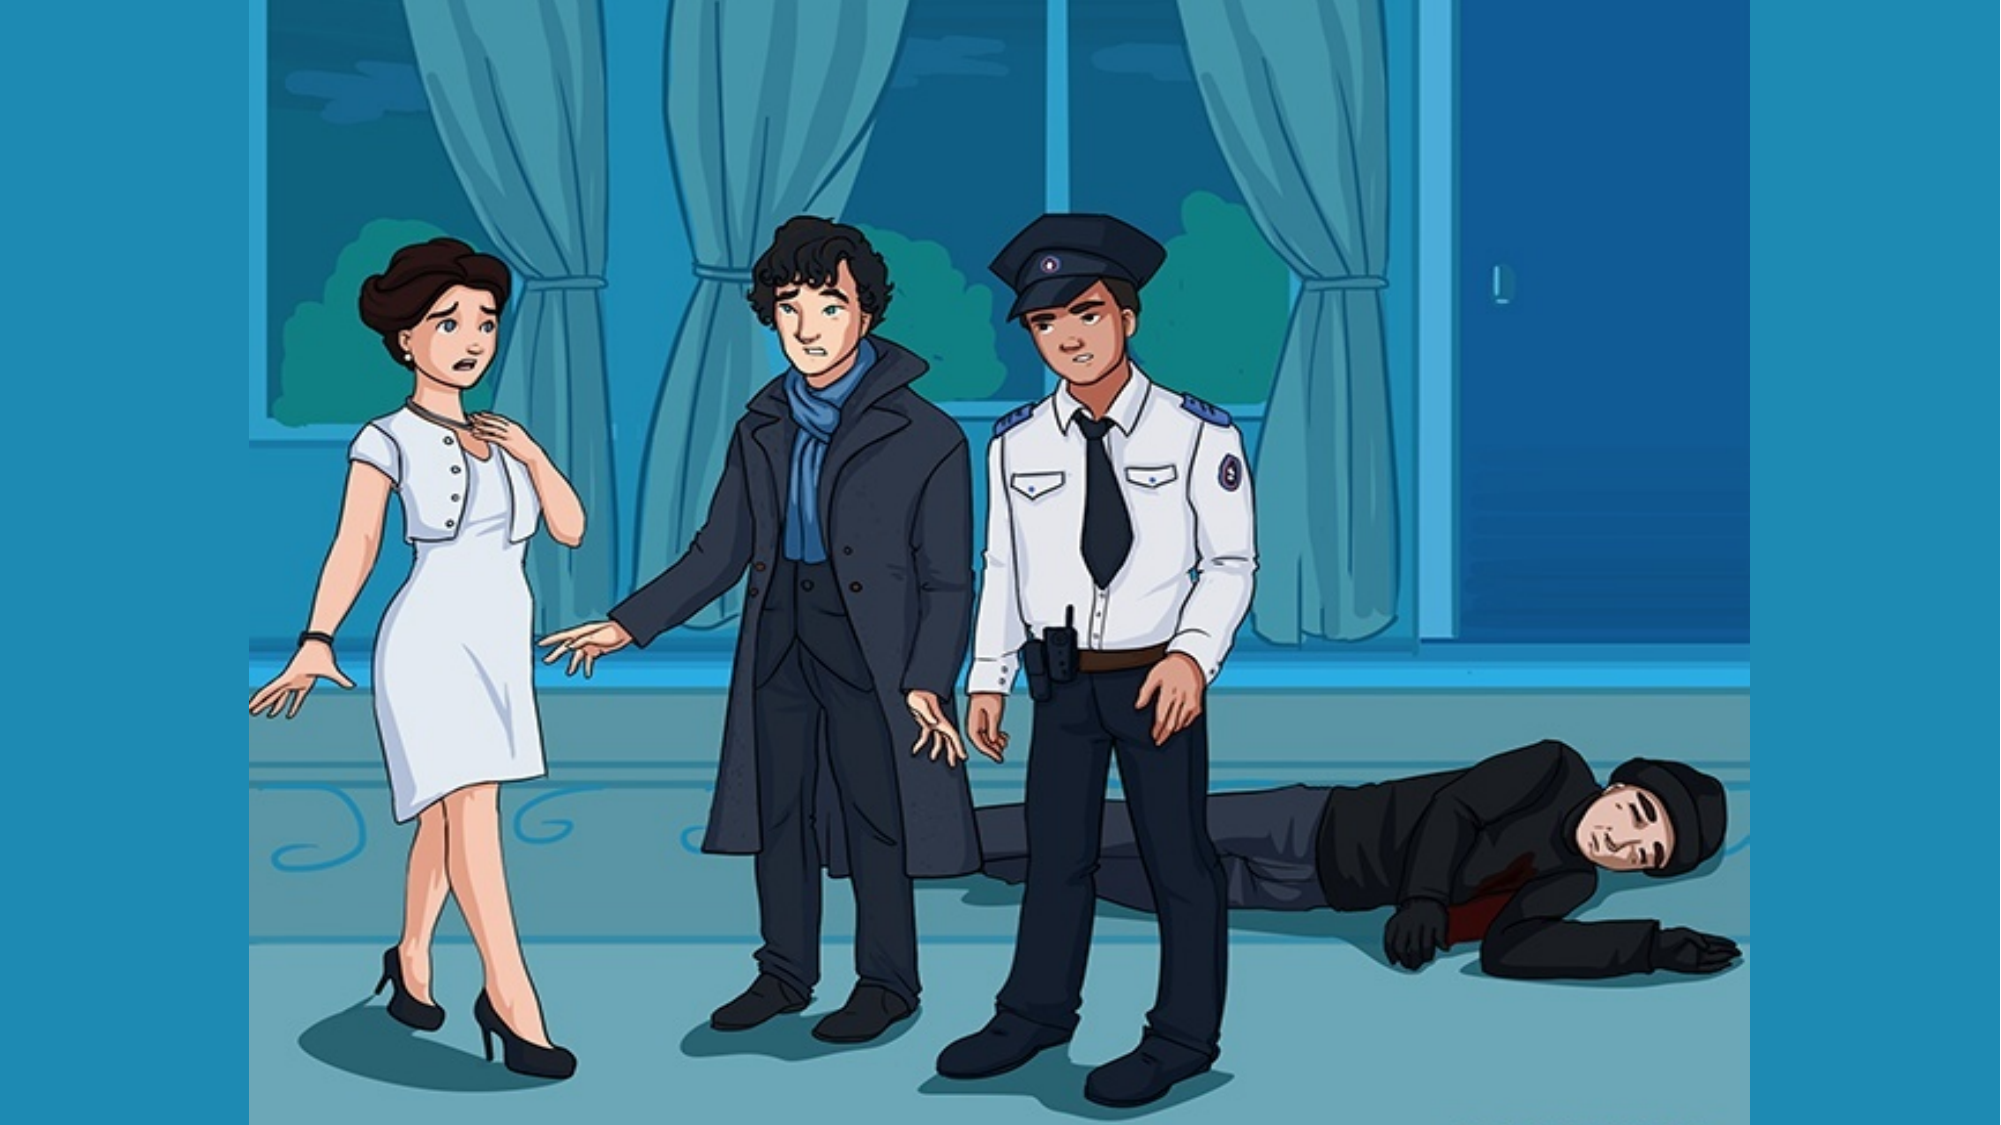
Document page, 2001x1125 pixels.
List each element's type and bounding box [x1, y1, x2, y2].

picture [249, 0, 1750, 1125]
